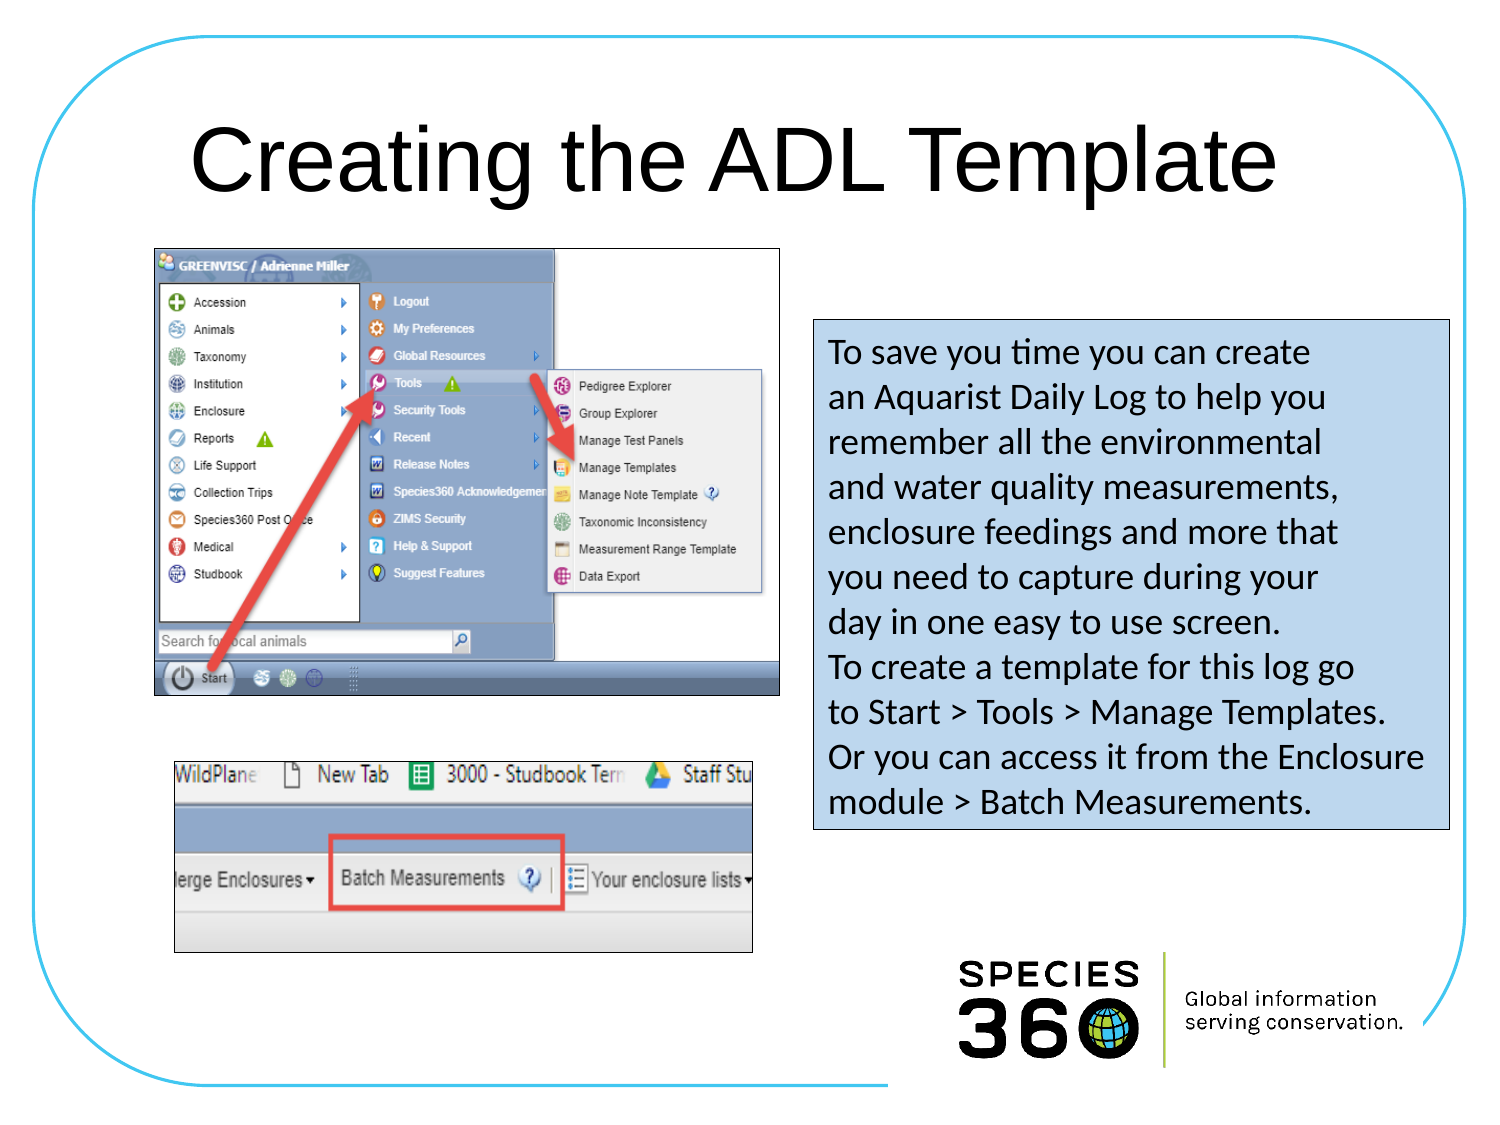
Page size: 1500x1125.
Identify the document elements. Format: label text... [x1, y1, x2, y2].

picture [954, 944, 1407, 1075]
title Creating the ADL Template [88, 52, 1383, 271]
picture [154, 248, 780, 695]
picture [174, 761, 753, 953]
text_box To save you time you can create an Aquarist Daily Log to help you remember all the environmental and water quality measurements, enclosure feedings and more that you need to capture during your day in one easy to use screen. To create a template for this log go to Start > Tools > Manage Templates. Or you can access it from the Enclosure module > Batch Measurements. [813, 319, 1450, 830]
